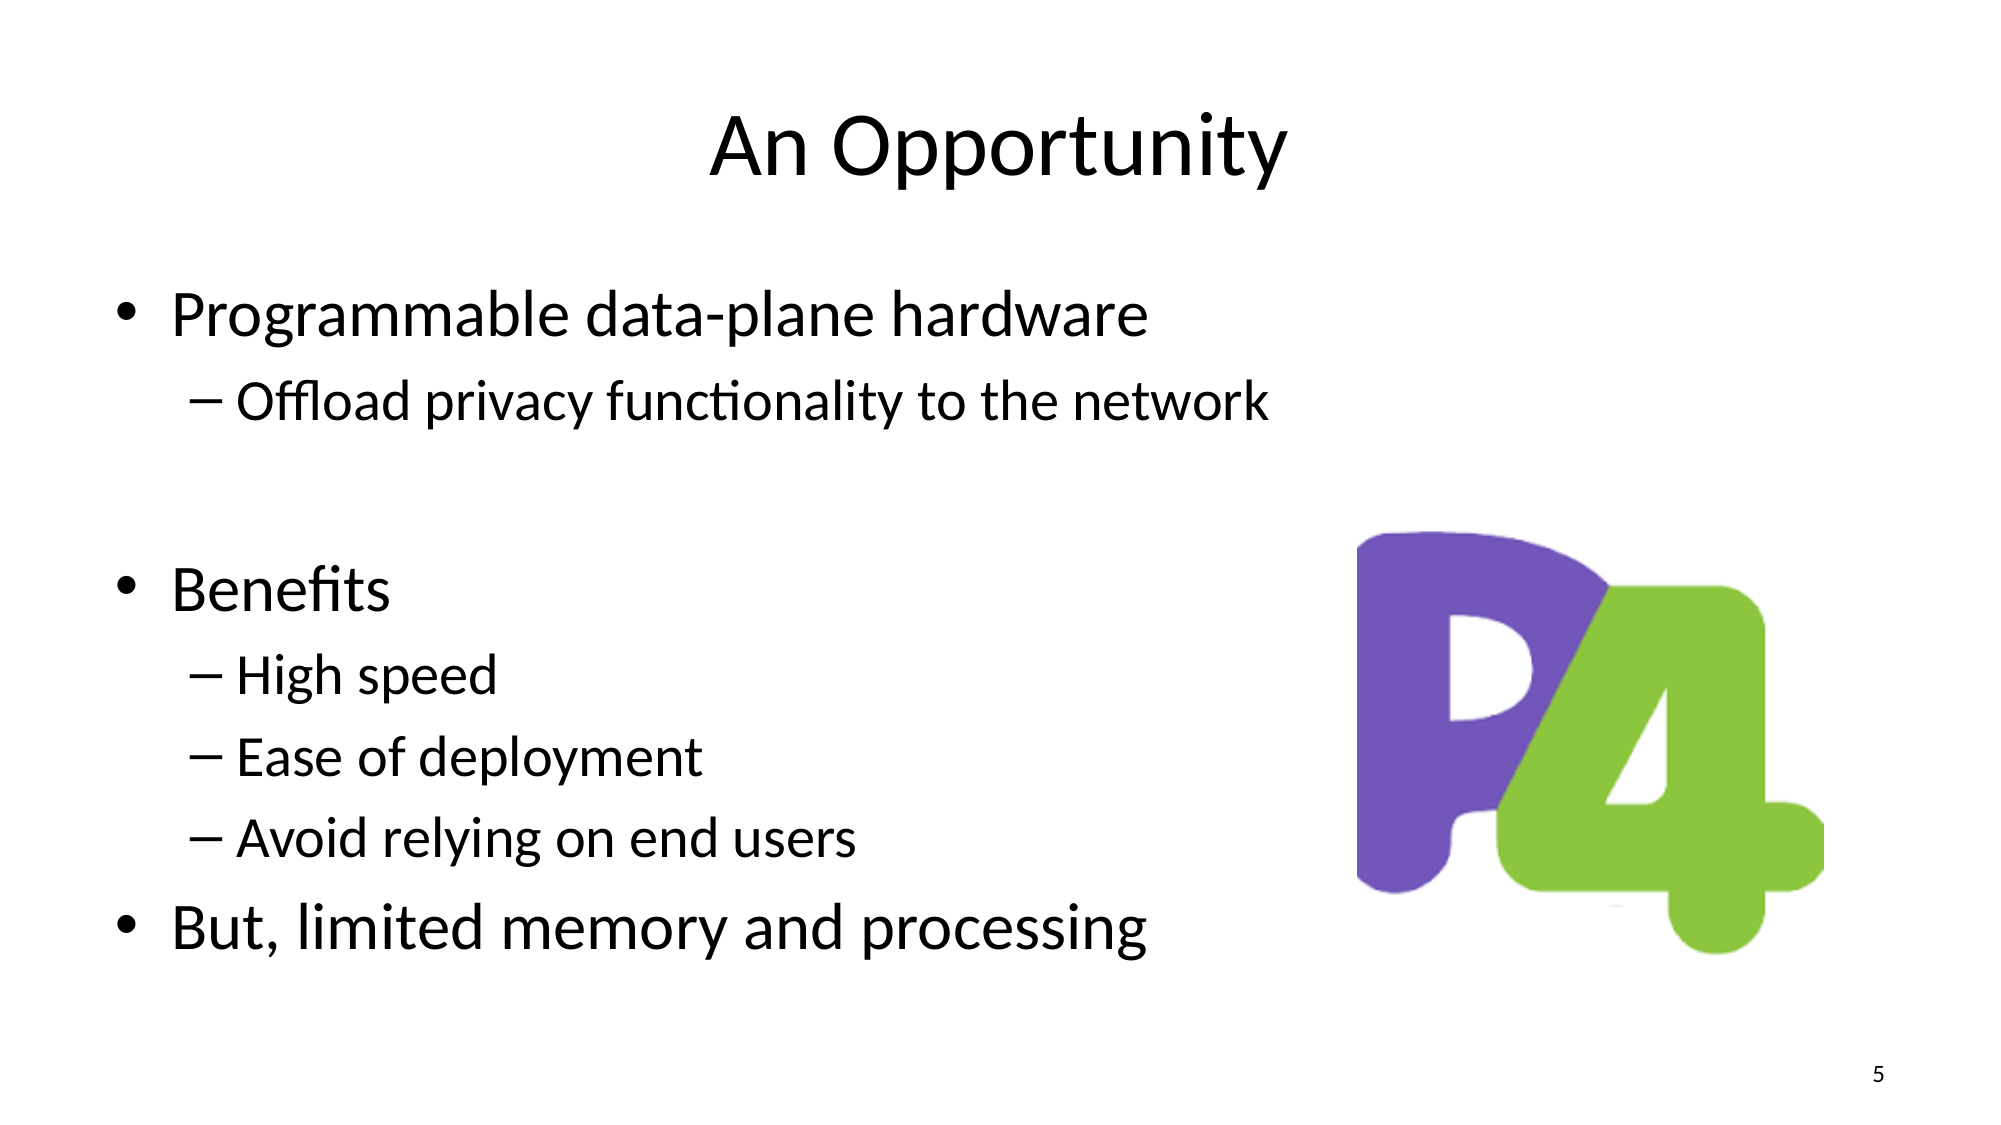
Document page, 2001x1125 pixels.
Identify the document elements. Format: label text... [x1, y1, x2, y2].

title An Opportunity [99, 45, 1900, 233]
picture [1356, 506, 1825, 975]
slide_number 4 [1433, 1042, 1900, 1103]
list Programmable data-plane hardware Offload privacy functionality to the network Benefits High speed Ease of deployment Avoid relying on end users But, limited memory and processing [99, 262, 1900, 1005]
